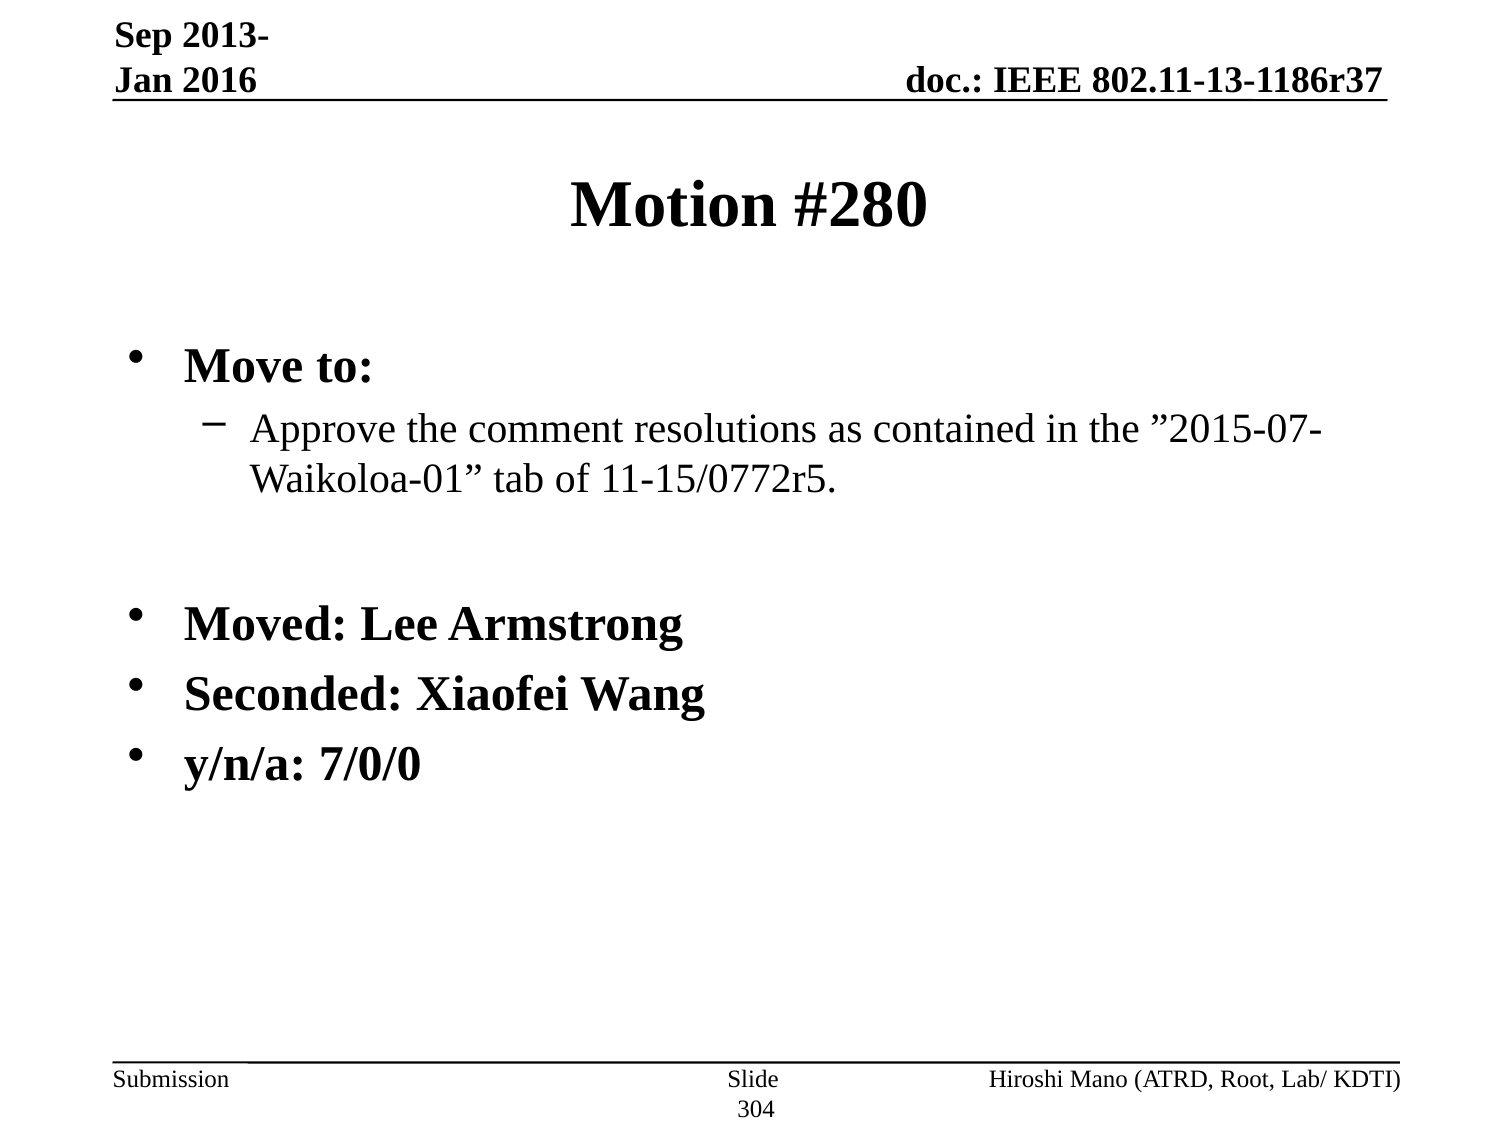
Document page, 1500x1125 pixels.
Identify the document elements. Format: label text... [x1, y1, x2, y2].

slide_number Slide 304 [712, 1061, 800, 1093]
footer Hiroshi Mano (ATRD, Root, Lab/ KDTI) [984, 1061, 1402, 1093]
title Motion #280 [112, 112, 1388, 288]
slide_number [114, 54, 282, 101]
list Move to: Approve the comment resolutions as contained in the ”2015-07-Waikoloa-01” tab of 11-15/0772r5. Moved: Lee Armstrong Seconded: Xiaofei Wang y/n/a: 7/0/0 [112, 324, 1388, 1001]
